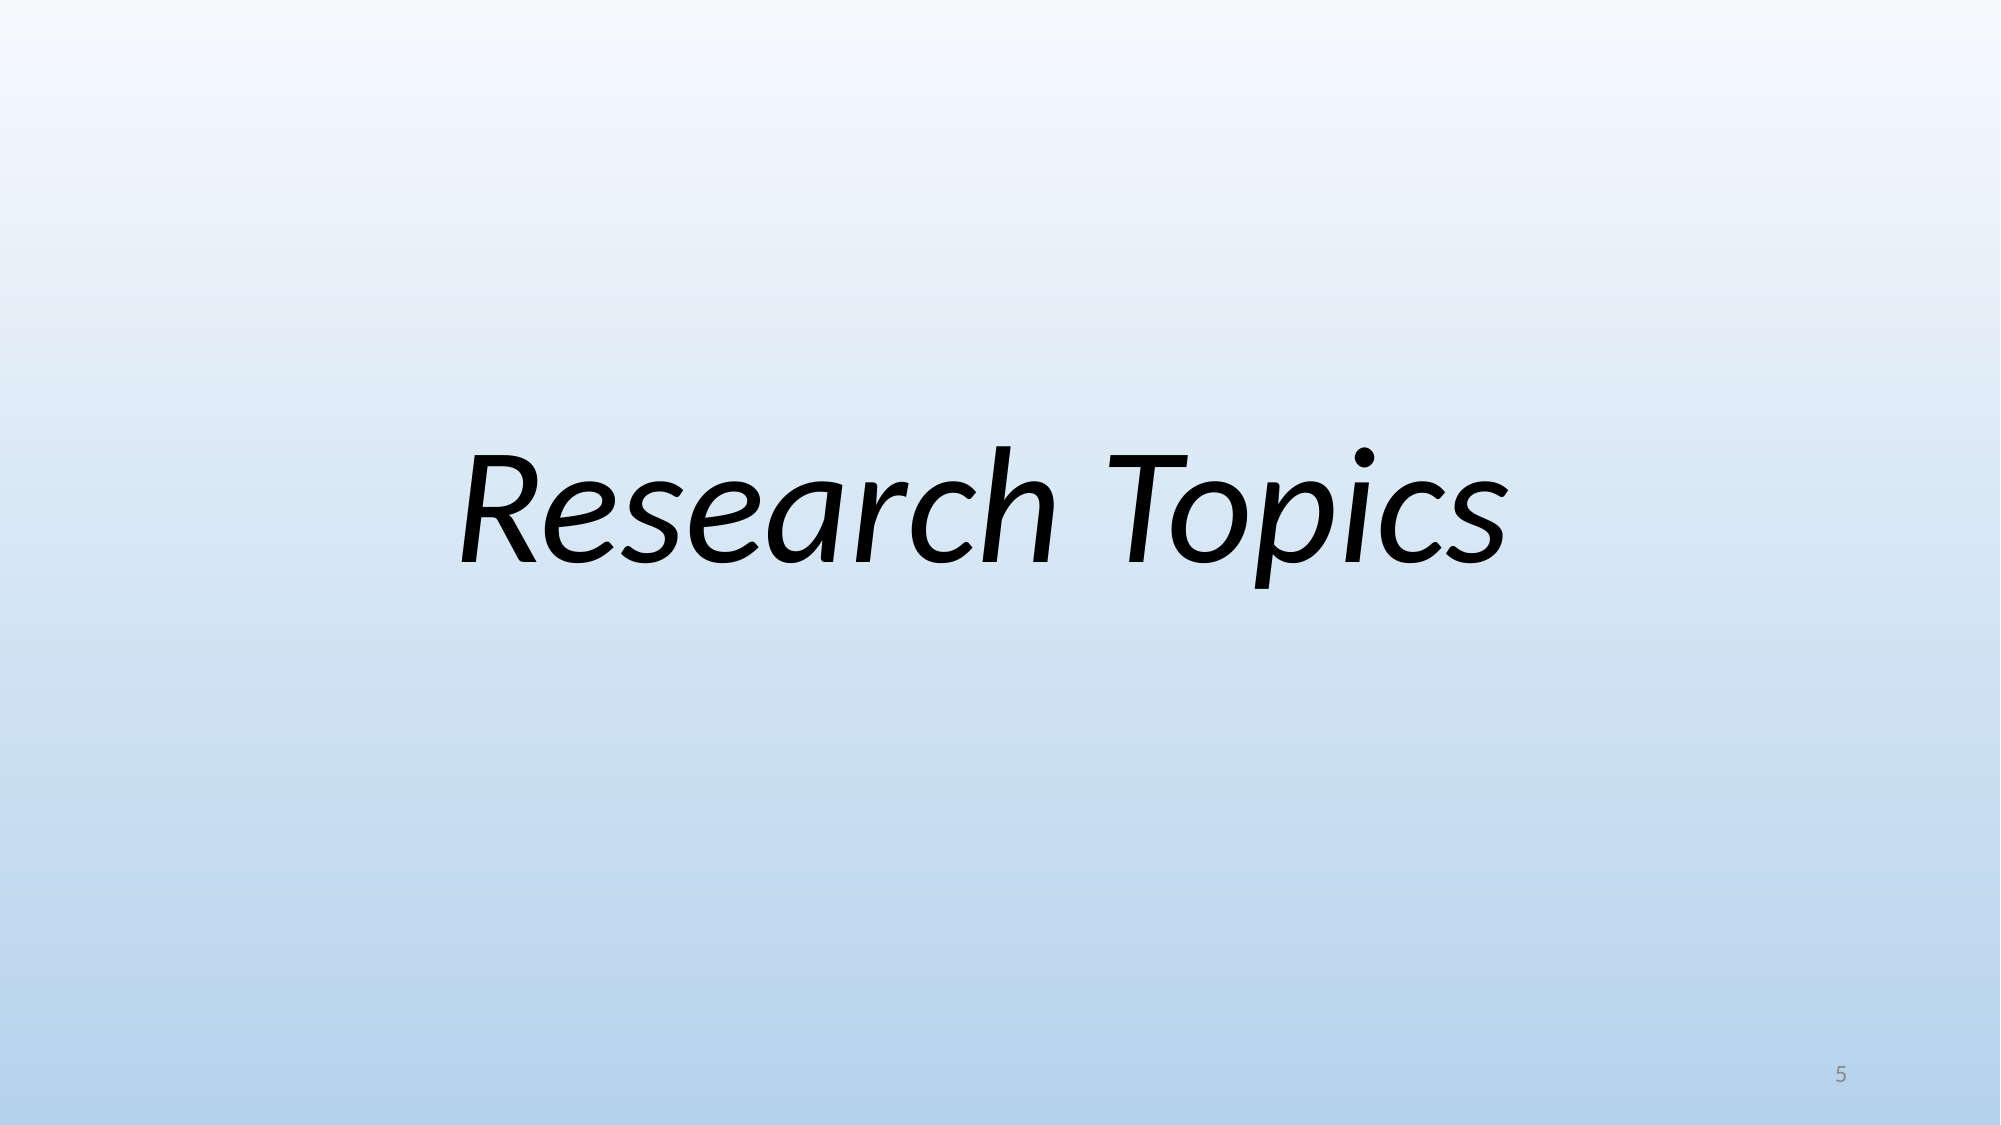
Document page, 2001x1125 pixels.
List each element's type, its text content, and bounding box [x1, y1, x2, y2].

text_box Research Topics [438, 388, 1527, 604]
slide_number 5 [1412, 1042, 1863, 1103]
